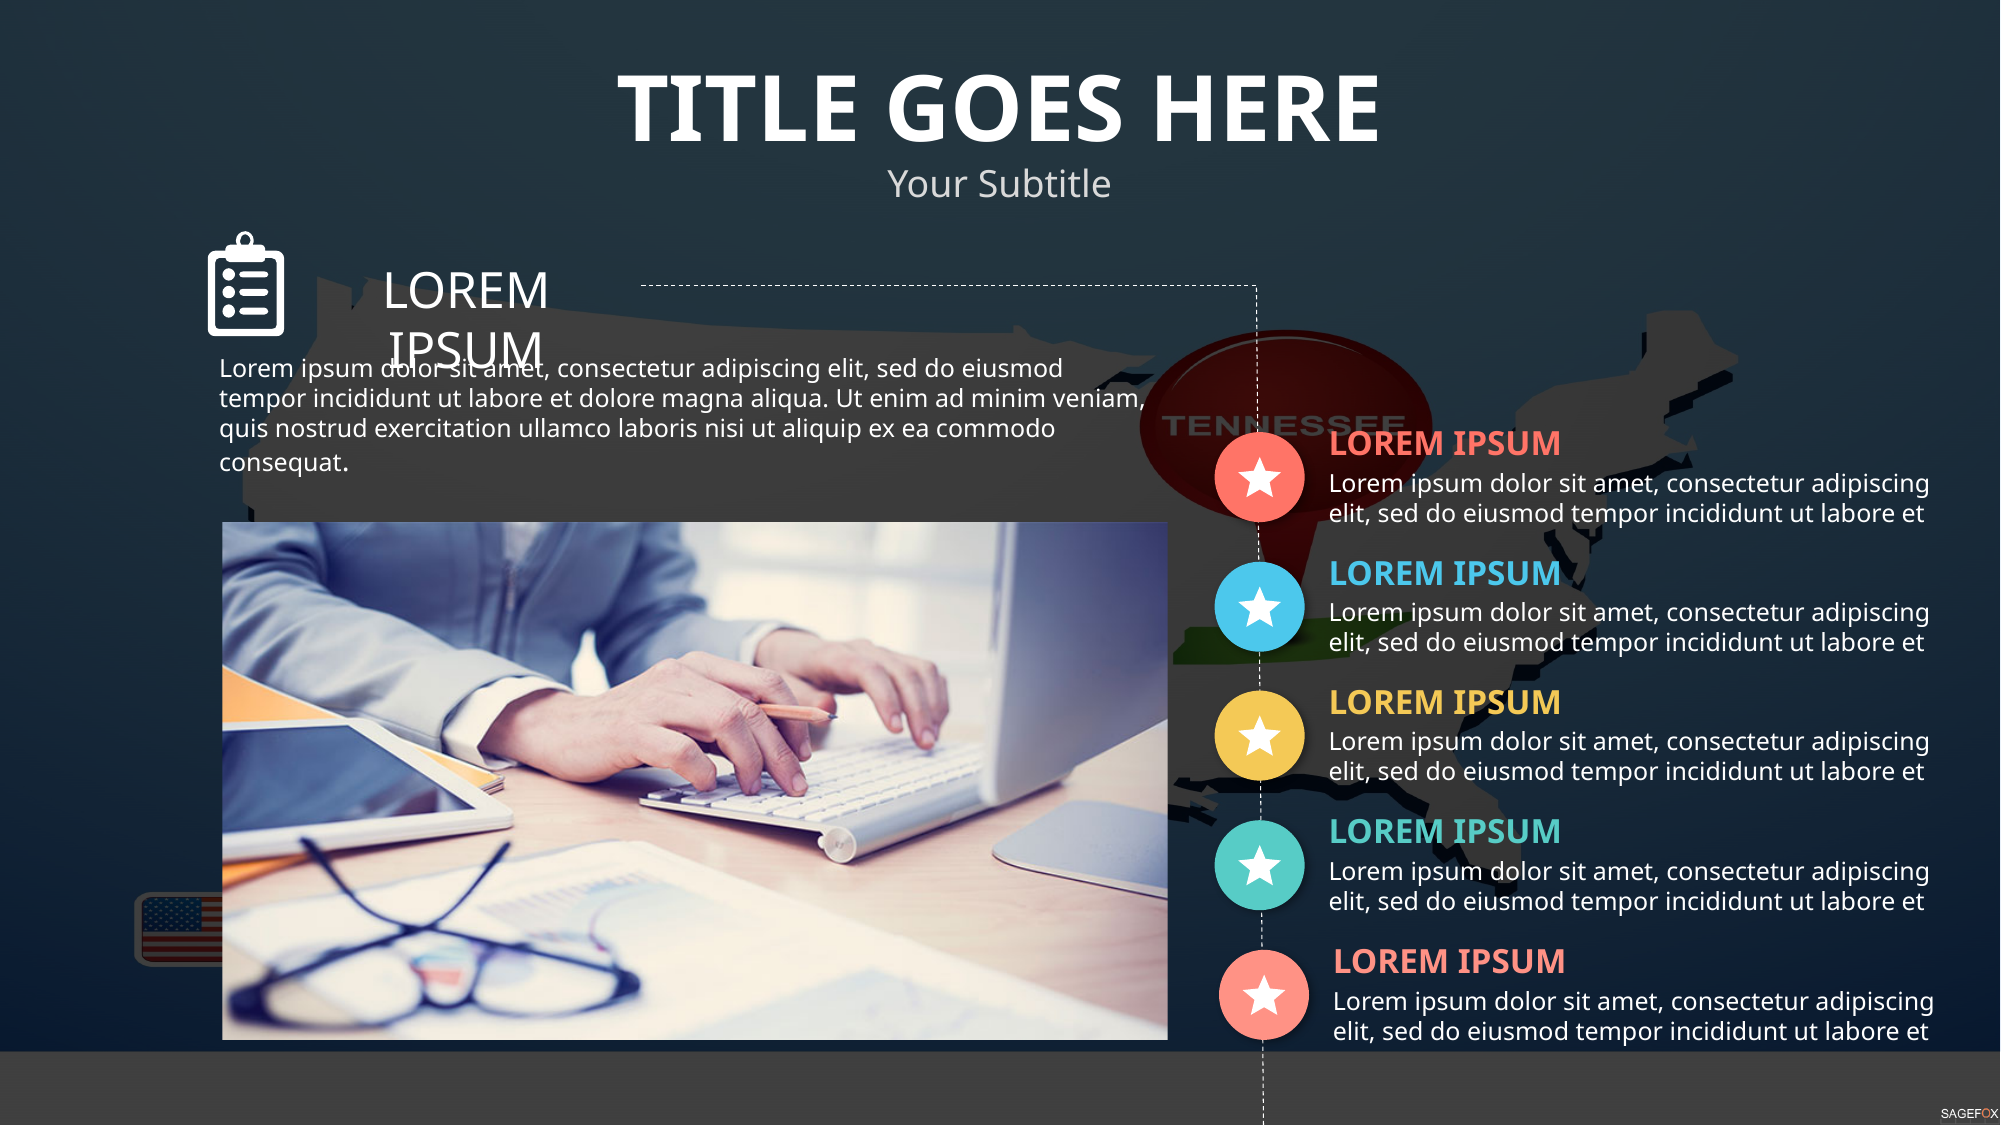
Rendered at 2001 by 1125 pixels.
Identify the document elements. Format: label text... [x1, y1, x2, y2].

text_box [1214, 561, 1305, 652]
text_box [1214, 432, 1305, 523]
text_box [221, 521, 1169, 1041]
text_box LOREM IPSUM Lorem ipsum dolor sit amet, consectetur adipiscing elit, sed do eiusmod tempor incididunt ut labore et [1318, 675, 1953, 791]
text_box LOREM IPSUM Lorem ipsum dolor sit amet, consectetur adipiscing elit, sed do eiusmod tempor incididunt ut labore et [1318, 805, 1953, 921]
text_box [1256, 911, 1264, 949]
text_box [1218, 949, 1309, 1040]
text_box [1256, 1040, 1264, 1125]
text_box LOREM IPSUM Lorem ipsum dolor sit amet, consectetur adipiscing elit, sed do eiusmod tempor incididunt ut labore et [1322, 935, 1958, 1050]
text_box LOREM IPSUM [292, 250, 642, 344]
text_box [1256, 287, 1264, 432]
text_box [1256, 523, 1264, 561]
text_box LOREM IPSUM Lorem ipsum dolor sit amet, consectetur adipiscing elit, sed do eiusmod tempor incididunt ut labore et [1318, 417, 1953, 533]
text_box Lorem ipsum dolor sit amet, consectetur adipiscing elit, sed do eiusmod tempor incididunt ut labore et dolore magna aliqua. Ut enim ad minim veniam, quis nostrud exercitation ullamco laboris nisi ut aliquip ex ea commodo consequat. [204, 344, 1168, 485]
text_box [1214, 690, 1305, 781]
text_box LOREM IPSUM Lorem ipsum dolor sit amet, consectetur adipiscing elit, sed do eiusmod tempor incididunt ut labore et [1318, 546, 1953, 662]
picture [0, 0, 2001, 1125]
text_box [1214, 820, 1305, 911]
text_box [1256, 652, 1264, 690]
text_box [1256, 781, 1264, 820]
text_box TITLE GOES HERE Your Subtitle [548, 42, 1452, 212]
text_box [207, 231, 285, 337]
